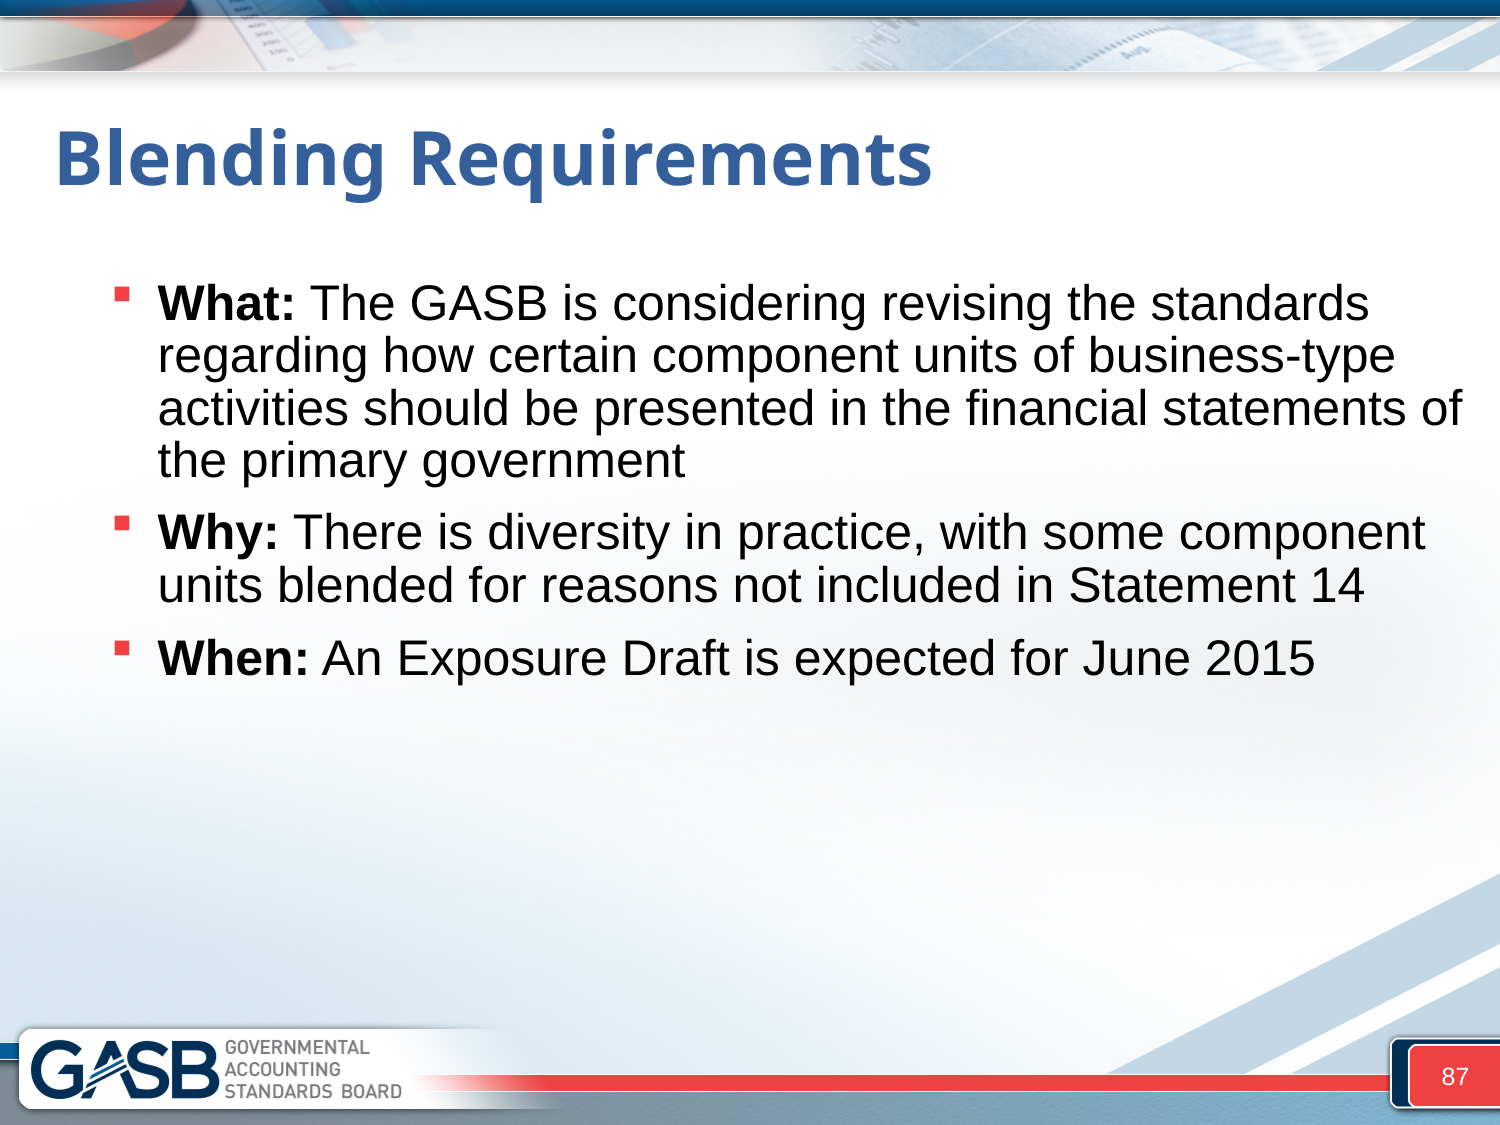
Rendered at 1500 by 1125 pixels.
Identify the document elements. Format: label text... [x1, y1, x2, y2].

list What: The GASB is considering revising the standards regarding how certain component units of business-type activities should be presented in the financial statements of the primary government Why: There is diversity in practice, with some component units blended for reasons not included in Statement 14 When: An Exposure Draft is expected for June 2015 [95, 270, 1500, 1030]
title Blending Requirements [38, 87, 1500, 236]
slide_number 87 [1411, 1050, 1500, 1100]
picture [0, 0, 1500, 1125]
